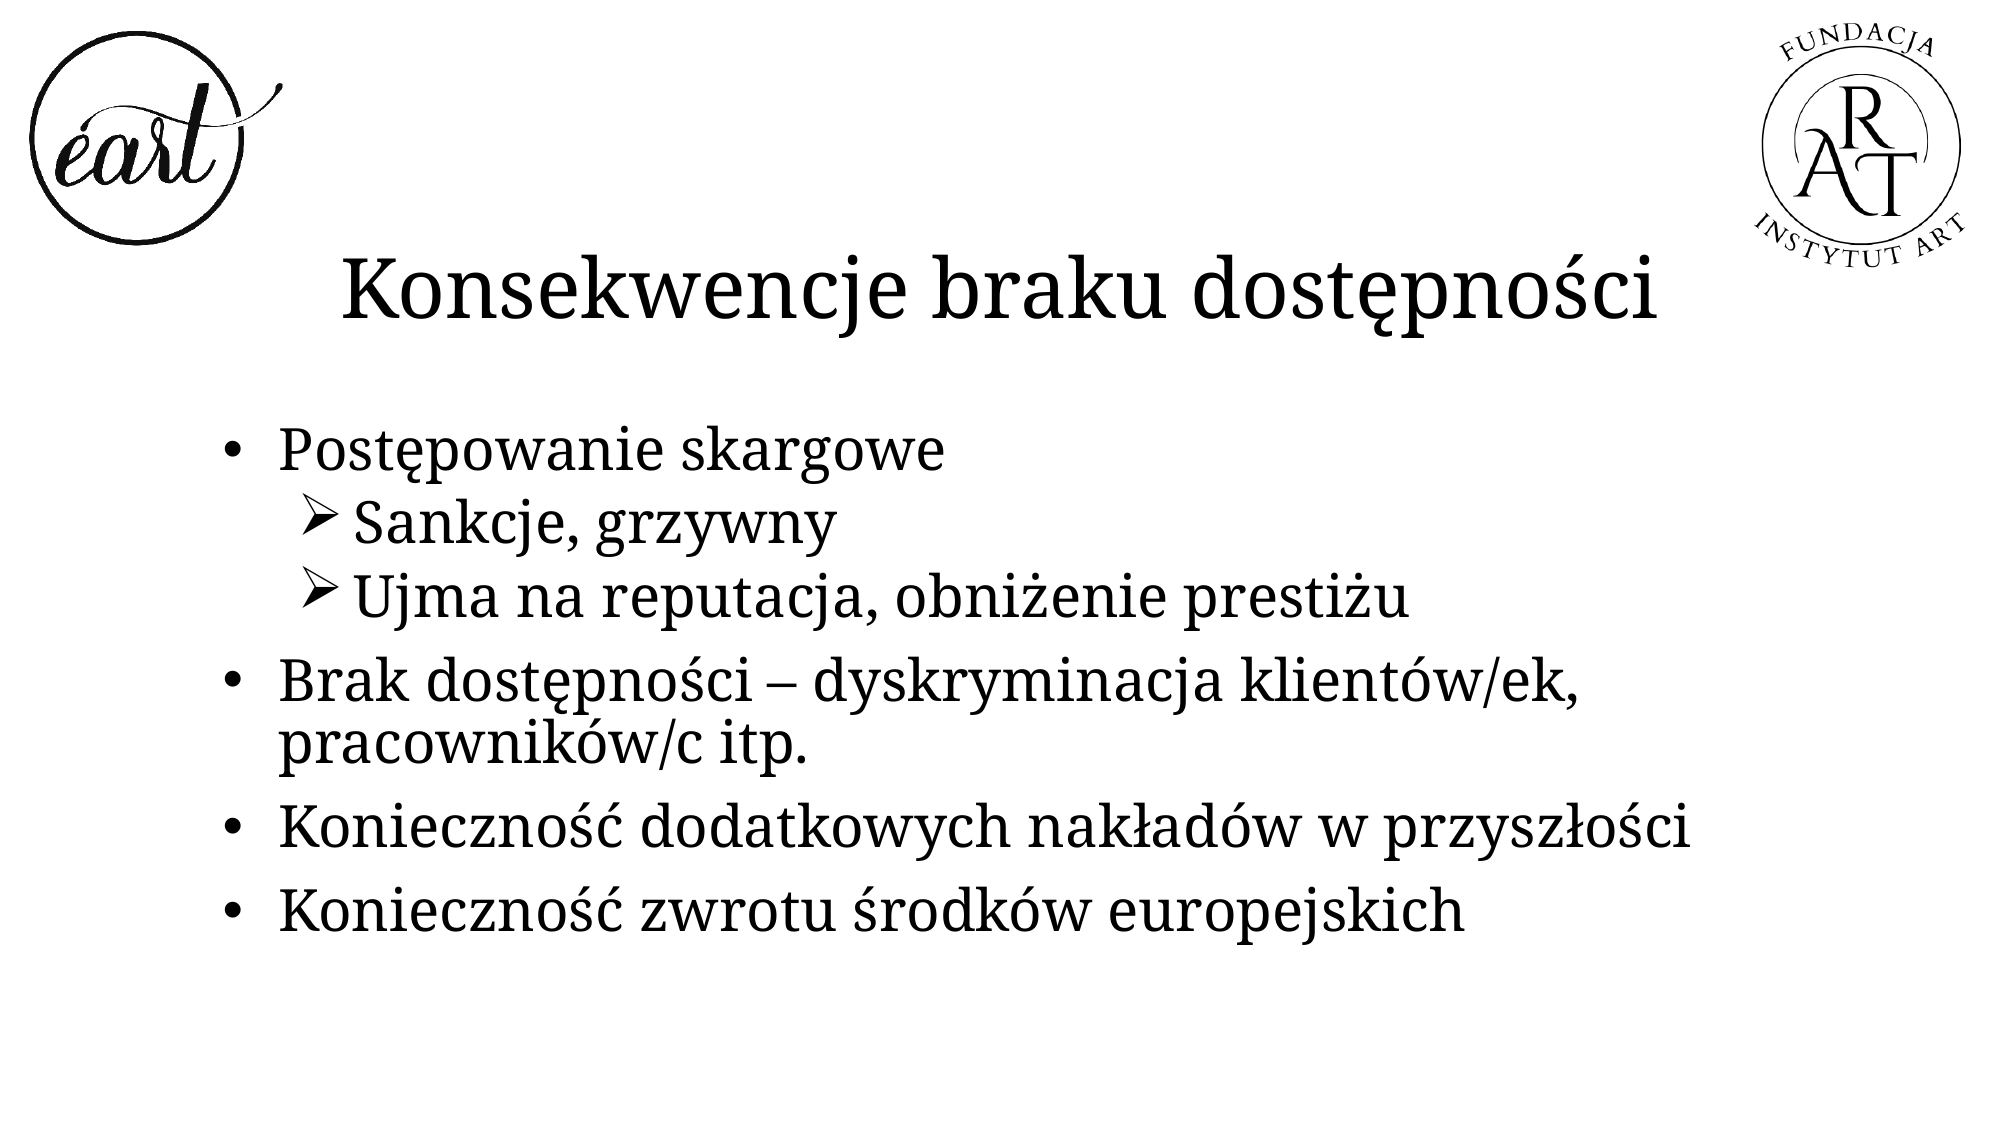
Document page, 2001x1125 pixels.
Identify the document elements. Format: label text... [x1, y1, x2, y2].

picture [1722, 6, 2000, 284]
text_box Postępowanie skargowe Sankcje, grzywny Ujma na reputacja, obniżenie prestiżu Brak dostępności – dyskryminacja klientów/ek, pracowników/c itp. Konieczność dodatkowych nakładów w przyszłości Konieczność zwrotu środków europejskich [207, 412, 1793, 1050]
picture [15, 1, 293, 279]
text_box Konsekwencje braku dostępności [230, 127, 1769, 344]
